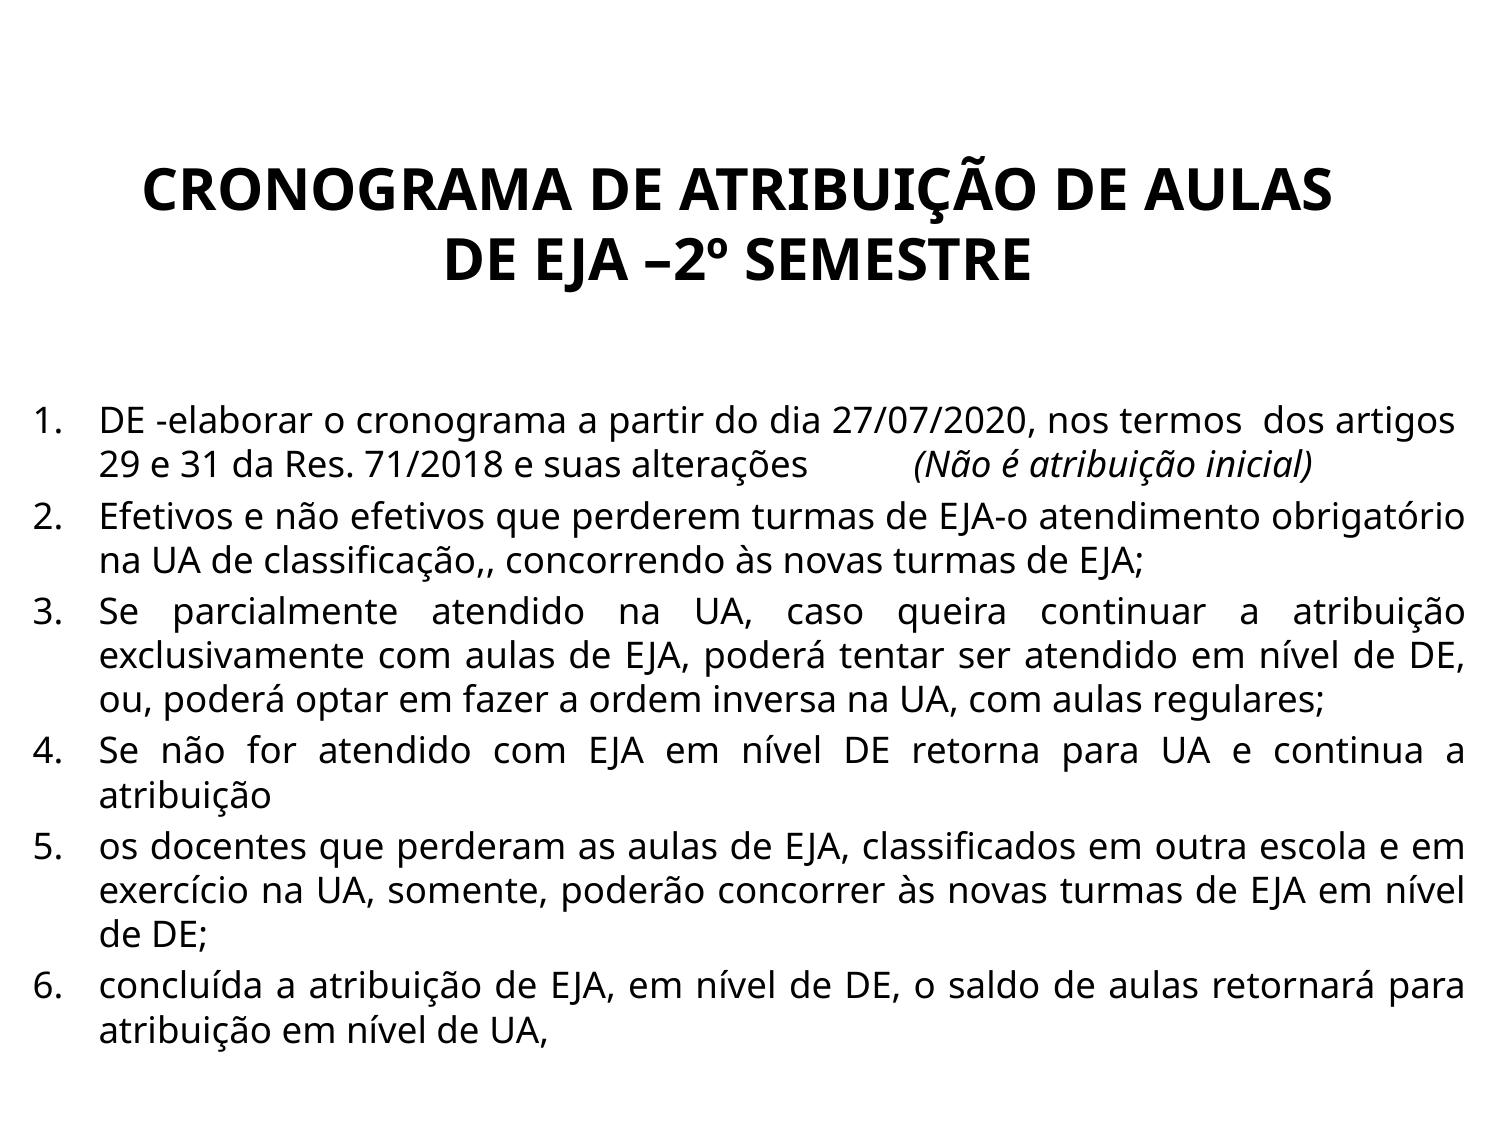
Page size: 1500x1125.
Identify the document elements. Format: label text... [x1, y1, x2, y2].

subtitle DE -elaborar o cronograma a partir do dia 27/07/2020, nos termos dos artigos 29 e 31 da Res. 71/2018 e suas alterações (Não é atribuição inicial) Efetivos e não efetivos que perderem turmas de EJA-o atendimento obrigatório na UA de classificação,, concorrendo às novas turmas de EJA; Se parcialmente atendido na UA, caso queira continuar a atribuição exclusivamente com aulas de EJA, poderá tentar ser atendido em nível de DE, ou, poderá optar em fazer a ordem inversa na UA, com aulas regulares; Se não for atendido com EJA em nível DE retorna para UA e continua a atribuição os docentes que perderam as aulas de EJA, classificados em outra escola e em exercício na UA, somente, poderão concorrer às novas turmas de EJA em nível de DE; concluída a atribuição de EJA, em nível de DE, o saldo de aulas retornará para atribuição em nível de UA, [17, 338, 1483, 1106]
title CRONOGRAMA DE ATRIBUIÇÃO DE AULAS DE EJA –2º SEMESTRE [100, 101, 1376, 338]
